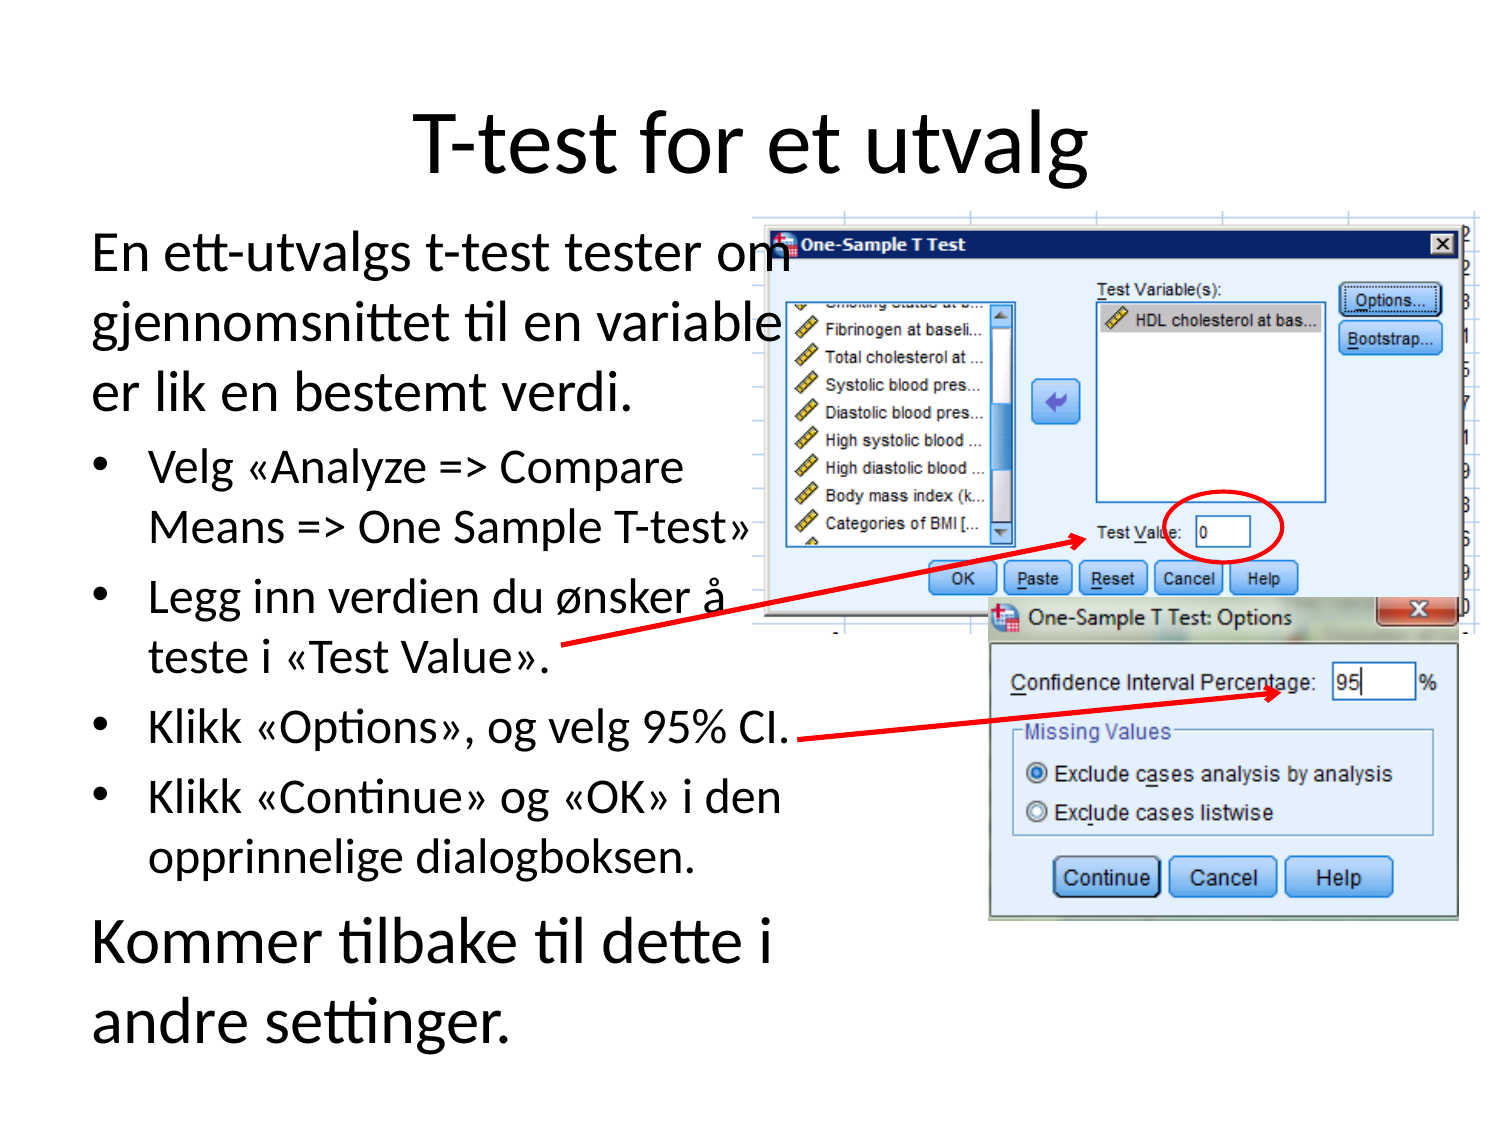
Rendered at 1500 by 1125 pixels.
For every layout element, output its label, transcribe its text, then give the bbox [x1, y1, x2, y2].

title T-test for et utvalg [76, 42, 1427, 209]
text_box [796, 692, 1282, 740]
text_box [560, 538, 1087, 646]
list En ett-utvalgs t-test tester om gjennomsnittet til en variable er lik en bestemt verdi. Velg «Analyze => Compare Means => One Sample T-test» Legg inn verdien du ønsker å teste i «Test Value». Klikk «Options», og velg 95% CI. Klikk «Continue» og «OK» i den opprinnelige dialogboksen. Kommer tilbake til dette i andre settinger. [76, 205, 847, 1109]
picture [751, 211, 1480, 921]
